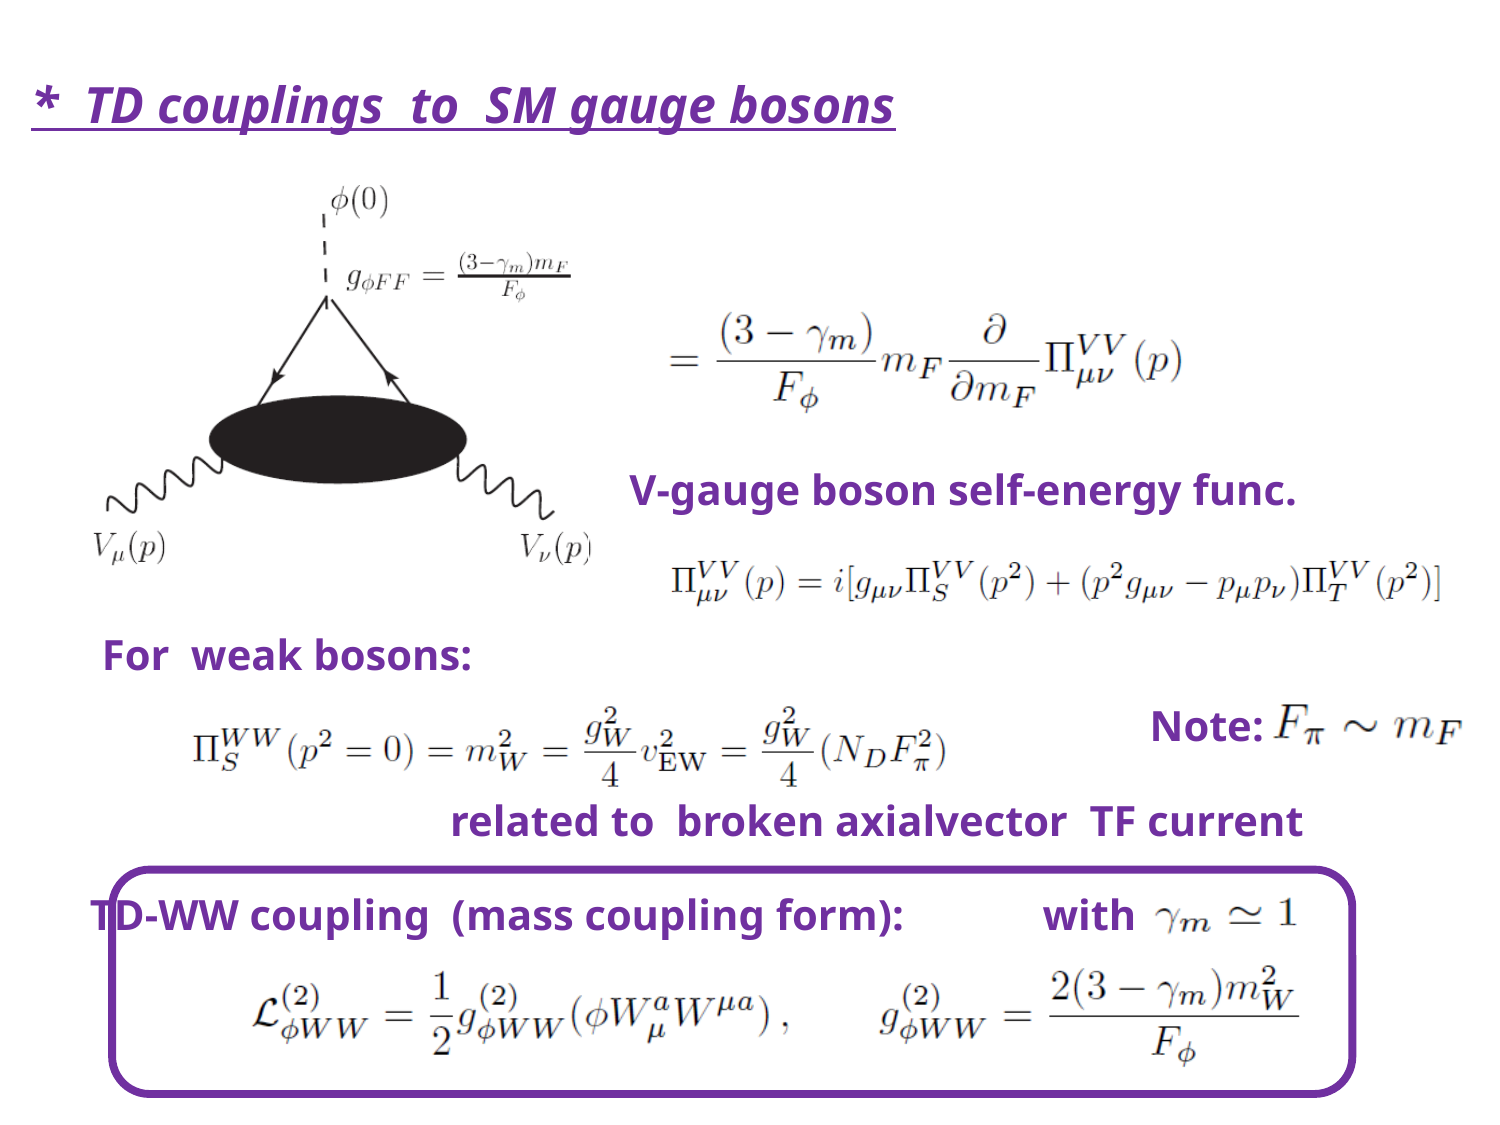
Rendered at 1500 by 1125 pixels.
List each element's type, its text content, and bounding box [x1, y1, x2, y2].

text_box * TD couplings to SM gauge bosons [16, 66, 911, 142]
text_box [108, 865, 1357, 1098]
text_box Note: [1134, 692, 1268, 758]
picture [218, 881, 1306, 1086]
text_box For weak bosons: [87, 621, 509, 687]
picture [655, 538, 1451, 622]
text_box with [1027, 881, 1137, 938]
text_box V-gauge boson self-energy func. [649, 456, 1313, 521]
text_box related to broken axialvector TF current [435, 786, 1319, 852]
picture [64, 184, 644, 576]
picture [1269, 692, 1470, 751]
picture [655, 290, 1188, 434]
text_box TD-WW coupling (mass coupling form): [75, 881, 920, 947]
picture [171, 692, 953, 799]
